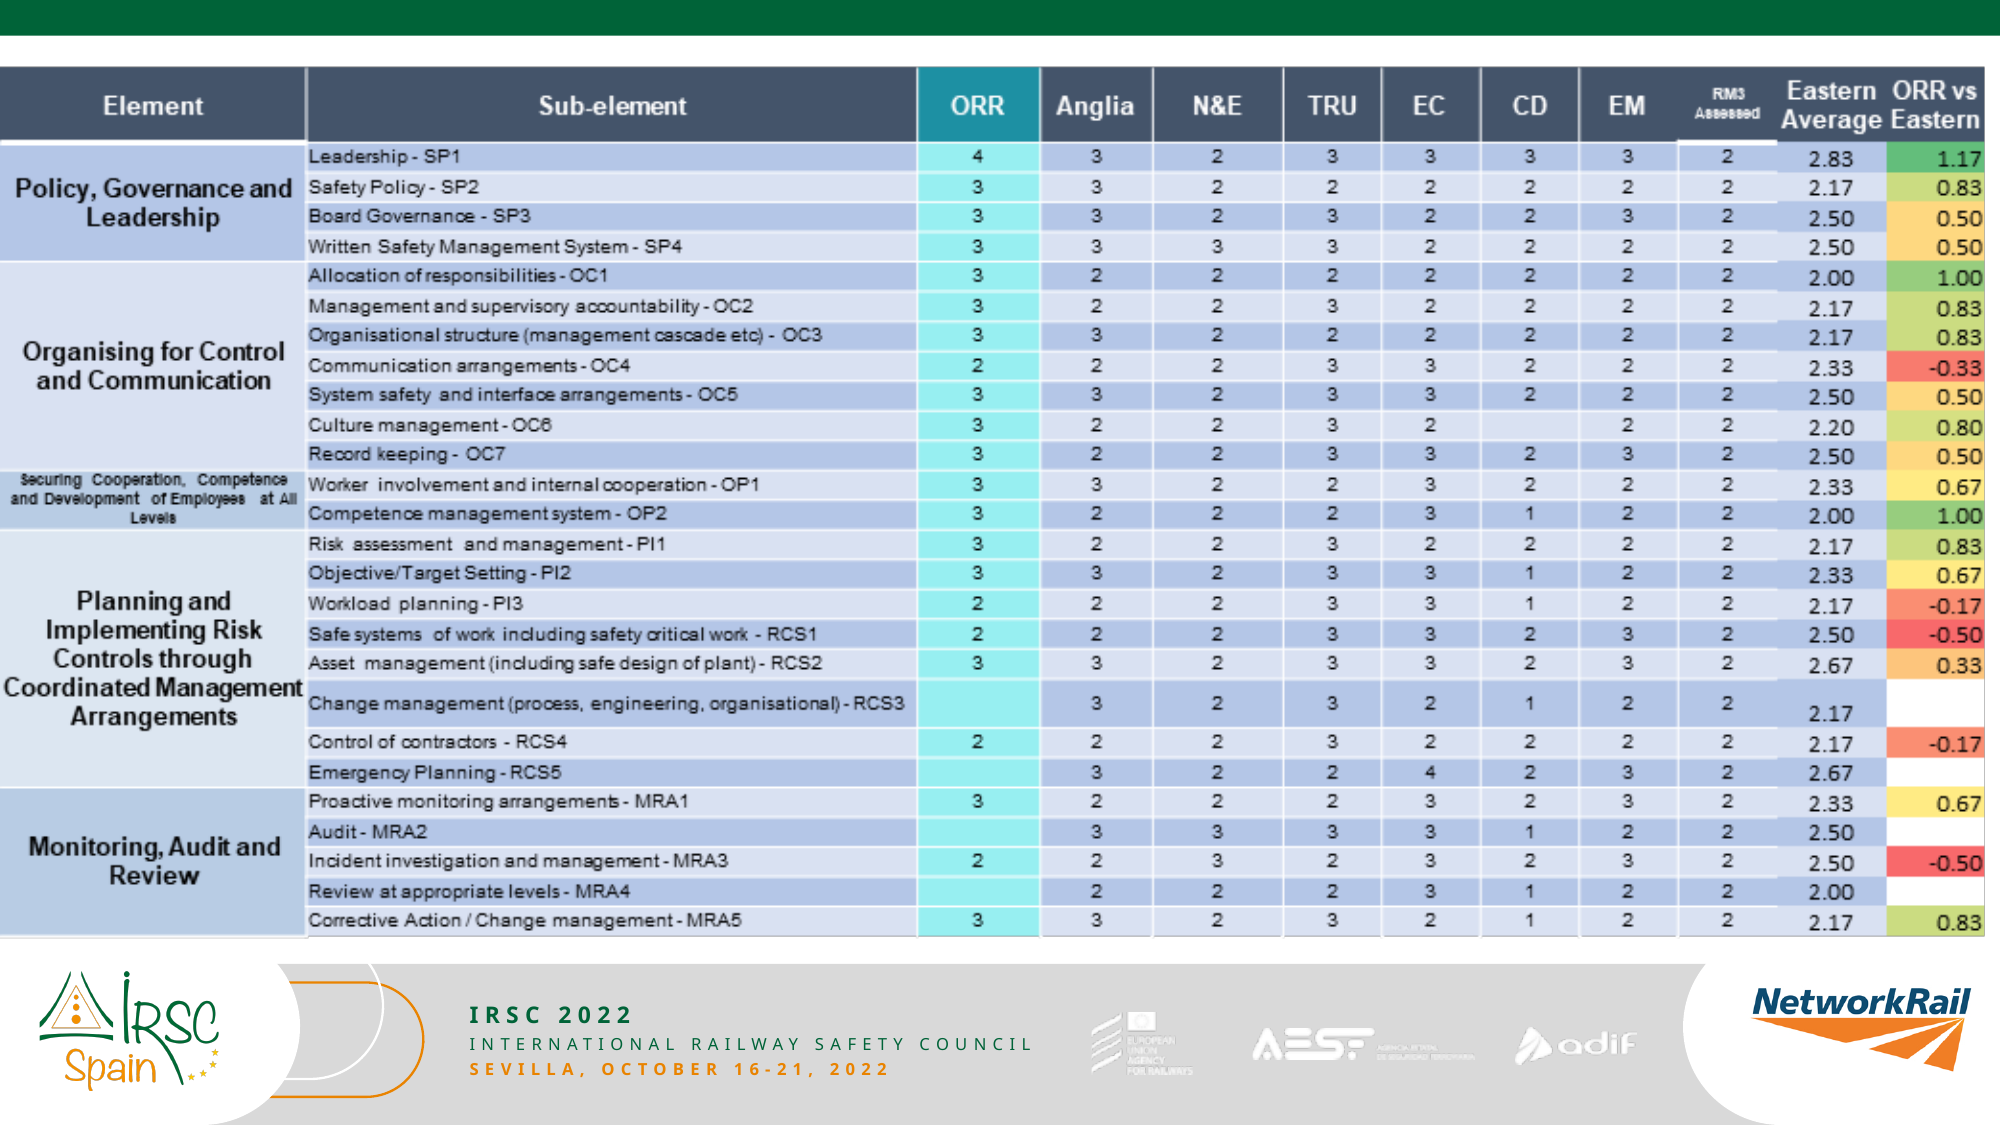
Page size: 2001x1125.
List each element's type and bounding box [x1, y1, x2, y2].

picture [1252, 1028, 1475, 1060]
picture [1515, 1027, 1637, 1065]
picture [0, 4, 2000, 952]
picture [1723, 963, 1998, 1076]
picture [1091, 1012, 1193, 1075]
